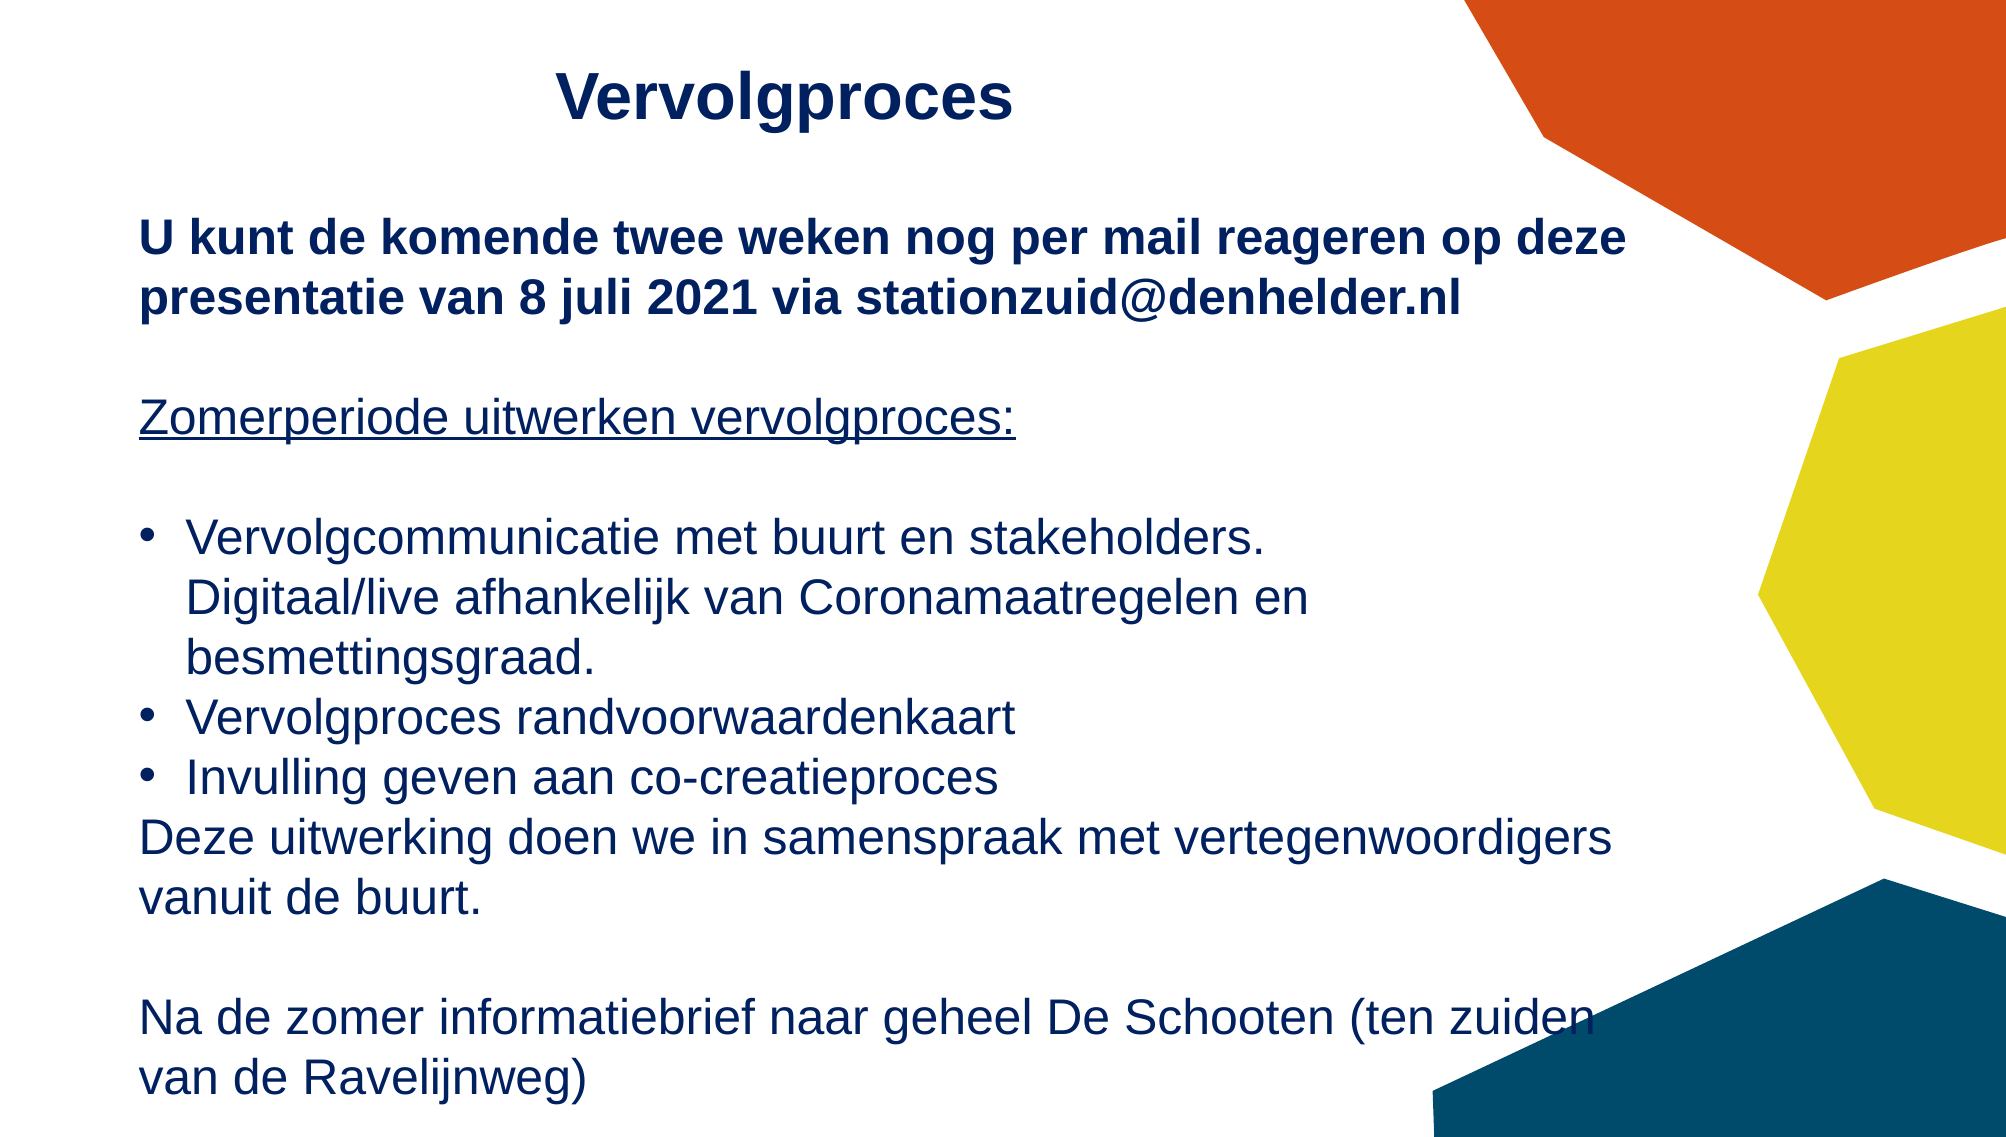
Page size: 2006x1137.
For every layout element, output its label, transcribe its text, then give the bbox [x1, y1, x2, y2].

title Vervolgproces [100, 45, 1470, 235]
text_box U kunt de komende twee weken nog per mail reageren op deze presentatie van 8 juli 2021 via stationzuid@denhelder.nl Zomerperiode uitwerken vervolgproces: Vervolgcommunicatie met buurt en stakeholders. Digitaal/live afhankelijk van Coronamaatregelen en besmettingsgraad. Vervolgproces randvoorwaardenkaart Invulling geven aan co-creatieproces Deze uitwerking doen we in samenspraak met vertegenwoordigers vanuit de buurt. Na de zomer informatiebrief naar geheel De Schooten (ten zuiden van de Ravelijnweg) [123, 196, 1705, 1137]
